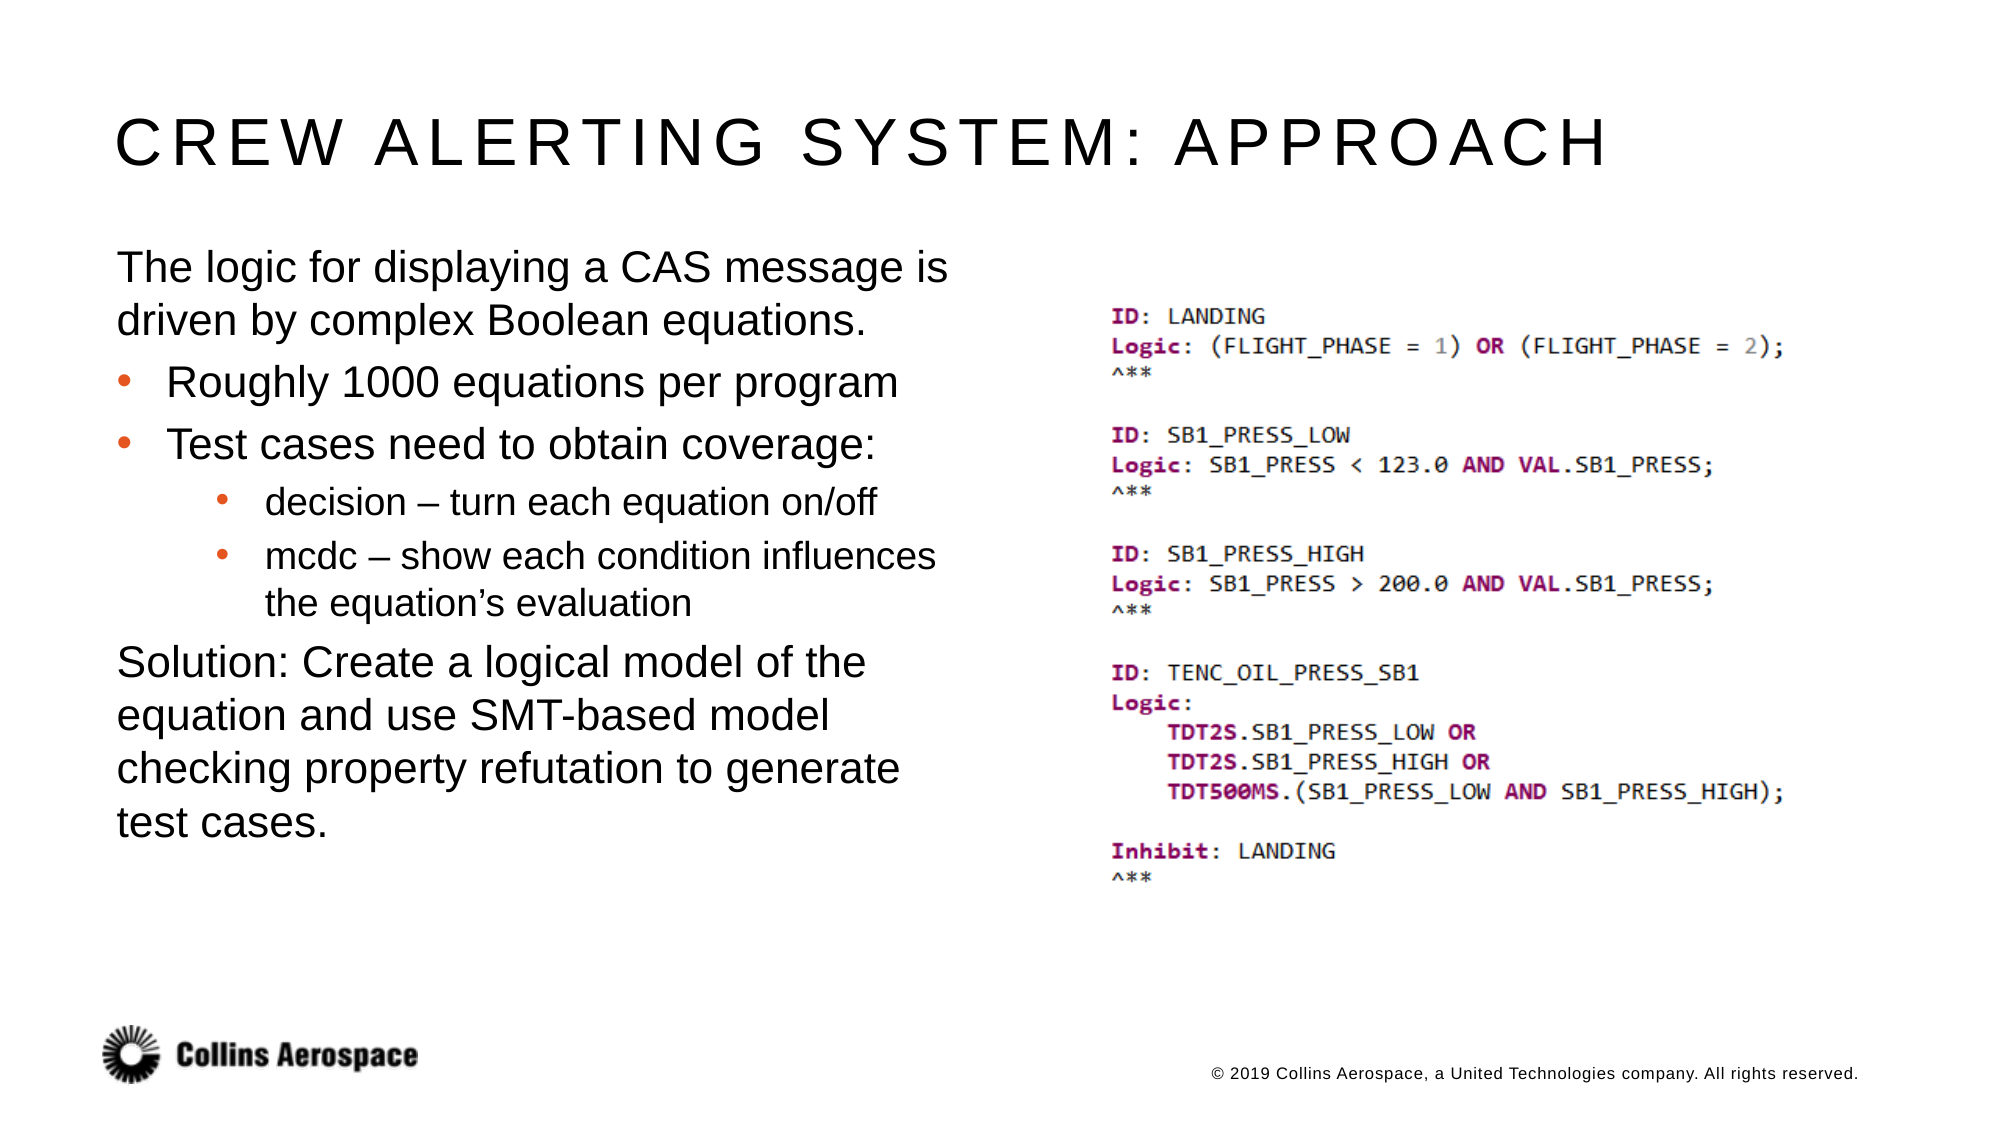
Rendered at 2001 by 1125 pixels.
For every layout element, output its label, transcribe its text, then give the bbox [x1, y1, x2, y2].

picture [102, 1025, 418, 1086]
list The logic for displaying a CAS message is driven by complex Boolean equations. Roughly 1000 equations per program Test cases need to obtain coverage: decision – turn each equation on/off mcdc – show each condition influences the equation’s evaluation Solution: Create a logical model of the equation and use SMT-based model checking property refutation to generate test cases. [99, 230, 969, 1003]
picture [1085, 285, 1820, 924]
title Crew Alerting System: Approach [99, 76, 1900, 201]
